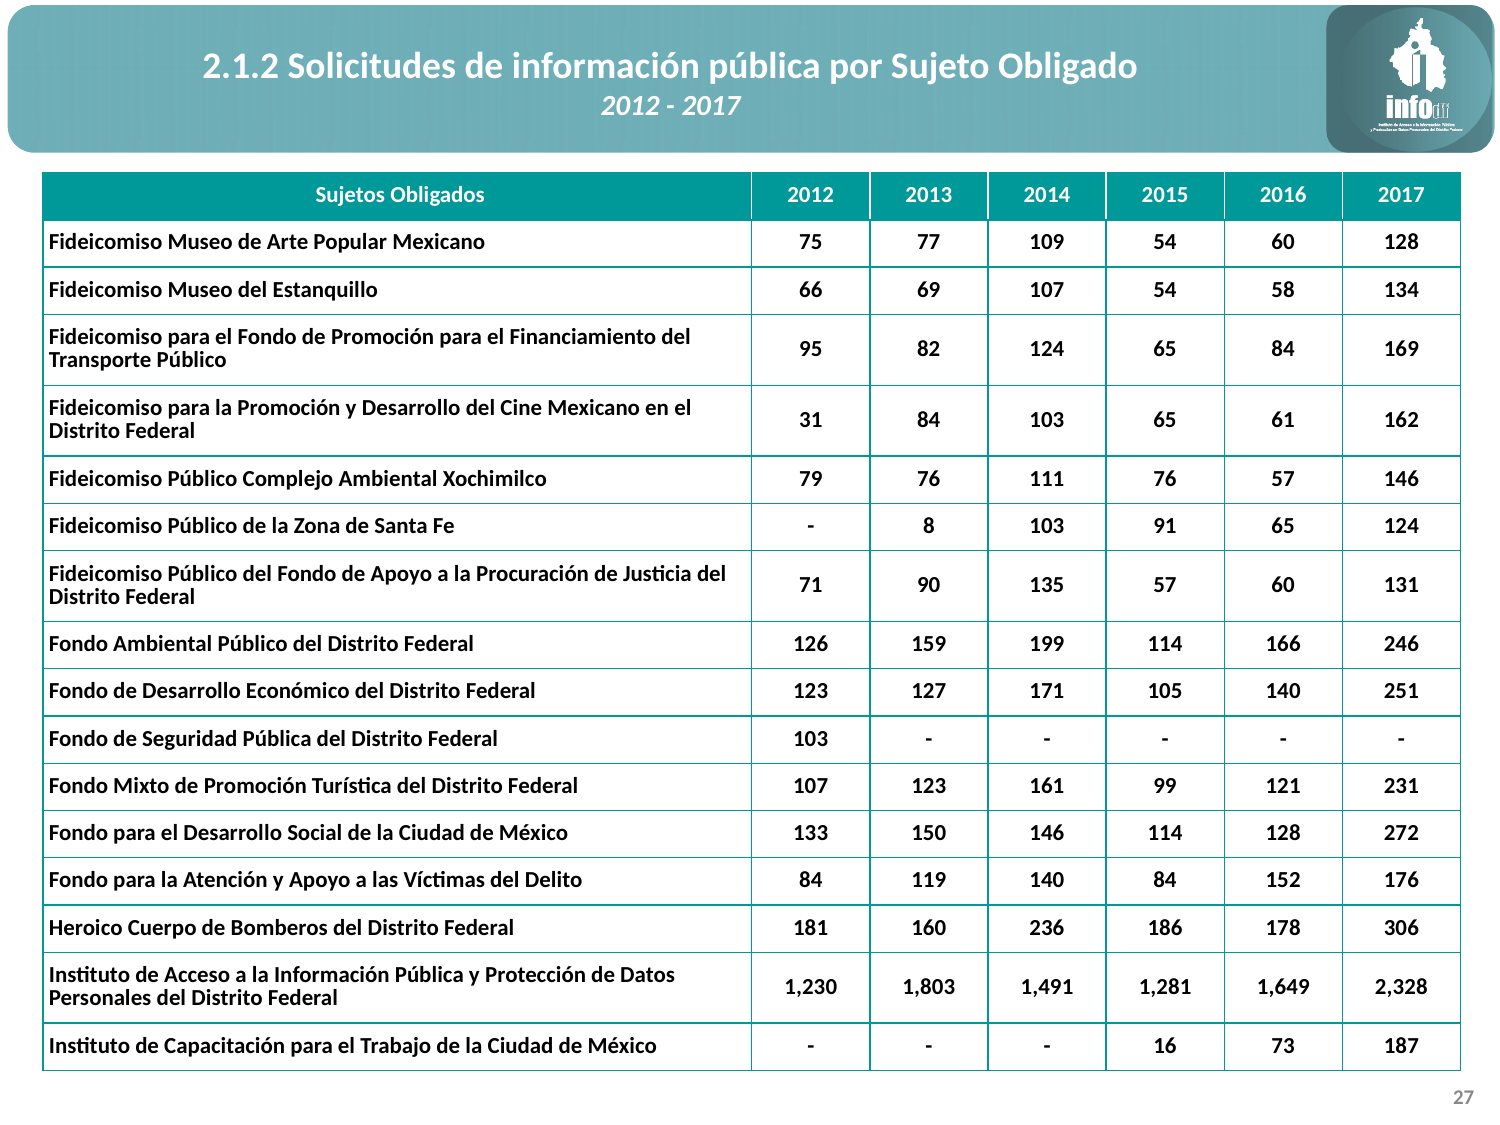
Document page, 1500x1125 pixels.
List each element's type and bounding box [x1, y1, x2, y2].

table_cell [1343, 622, 1460, 668]
table_cell [989, 457, 1105, 503]
table_cell [1343, 858, 1460, 904]
table_cell [871, 717, 987, 763]
table_cell [871, 315, 987, 385]
table_cell [44, 953, 751, 1022]
table_cell [871, 858, 987, 904]
table_cell [44, 386, 751, 455]
table_cell [1107, 504, 1224, 550]
table_cell [1107, 717, 1224, 763]
table_cell [44, 315, 751, 385]
table_cell [752, 268, 869, 314]
table_cell [1343, 906, 1460, 952]
table_cell [1107, 315, 1224, 385]
table_cell [1225, 221, 1342, 266]
table_cell [1107, 457, 1224, 503]
picture [19, 5, 1495, 153]
table_cell [752, 315, 869, 385]
table_cell [989, 858, 1105, 904]
table_cell [752, 457, 869, 503]
table_cell [989, 551, 1105, 621]
table_cell [989, 906, 1105, 952]
table_cell [44, 858, 751, 904]
table_cell [1225, 457, 1342, 503]
table_header [871, 173, 987, 219]
table_cell [989, 1024, 1105, 1070]
table_cell [989, 764, 1105, 810]
table_cell [752, 504, 869, 550]
table_cell [989, 953, 1105, 1022]
table_cell [1343, 315, 1460, 385]
table_cell [1225, 504, 1342, 550]
table_cell [989, 669, 1105, 715]
slide_number [1416, 1056, 1490, 1117]
table_cell [871, 386, 987, 455]
table_cell [1343, 811, 1460, 857]
table_cell [752, 717, 869, 763]
table_cell [752, 953, 869, 1022]
table_cell [871, 268, 987, 314]
table_cell [989, 221, 1105, 266]
table_cell [752, 906, 869, 952]
table_header [1225, 173, 1342, 219]
table_cell [1107, 551, 1224, 621]
table_header [989, 173, 1105, 219]
table_cell [1343, 504, 1460, 550]
table_cell [871, 504, 987, 550]
table_cell [44, 1024, 751, 1070]
table_cell [1107, 268, 1224, 314]
table_cell [1225, 622, 1342, 668]
table_cell [752, 811, 869, 857]
table_cell [1225, 551, 1342, 621]
table_cell [989, 622, 1105, 668]
table_cell [1107, 1024, 1224, 1070]
table_header [1107, 173, 1224, 219]
table_cell [44, 551, 751, 621]
table_cell [1343, 717, 1460, 763]
table_cell [44, 268, 751, 314]
table_cell [44, 764, 751, 810]
table_header [1343, 173, 1460, 219]
table_cell [752, 551, 869, 621]
table_cell [1343, 669, 1460, 715]
table_cell [752, 764, 869, 810]
table_cell [1107, 221, 1224, 266]
table_cell [871, 953, 987, 1022]
table_cell [1107, 386, 1224, 455]
table_cell [44, 669, 751, 715]
table_cell [44, 457, 751, 503]
table_cell [871, 811, 987, 857]
table_cell [871, 551, 987, 621]
table_cell [1343, 764, 1460, 810]
table_cell [44, 717, 751, 763]
table_cell [1343, 457, 1460, 503]
table_cell [752, 858, 869, 904]
table_cell [989, 504, 1105, 550]
table_cell [989, 268, 1105, 314]
table_cell [871, 457, 987, 503]
table_cell [1225, 669, 1342, 715]
table_cell [1107, 811, 1224, 857]
table_cell [44, 622, 751, 668]
table_cell [989, 717, 1105, 763]
table_cell [1225, 1024, 1342, 1070]
picture [7, 17, 12, 141]
table_cell [989, 315, 1105, 385]
table_cell [1225, 858, 1342, 904]
table_cell [871, 1024, 987, 1070]
table_cell [1343, 268, 1460, 314]
table_cell [1107, 669, 1224, 715]
table_cell [871, 622, 987, 668]
table_cell [44, 906, 751, 952]
table_cell [1107, 858, 1224, 904]
table_cell [752, 622, 869, 668]
table_cell [1343, 953, 1460, 1022]
table_cell [1107, 622, 1224, 668]
table_cell [871, 764, 987, 810]
table_cell [871, 221, 987, 266]
table_cell [989, 386, 1105, 455]
table_cell [1225, 906, 1342, 952]
table_cell [1225, 811, 1342, 857]
table_cell [1225, 268, 1342, 314]
text_box [12, 10, 1329, 152]
table_cell [1343, 386, 1460, 455]
table_cell [1343, 221, 1460, 266]
table_cell [44, 811, 751, 857]
table_cell [1107, 764, 1224, 810]
table_cell [1225, 764, 1342, 810]
table_header [752, 173, 869, 219]
table_cell [752, 1024, 869, 1070]
table_cell [44, 221, 751, 266]
table_cell [1225, 717, 1342, 763]
table_cell [871, 669, 987, 715]
table_cell [1107, 906, 1224, 952]
table_cell [752, 221, 869, 266]
table_cell [1225, 953, 1342, 1022]
table_cell [1343, 1024, 1460, 1070]
table_cell [1225, 386, 1342, 455]
table_cell [1343, 551, 1460, 621]
table_cell [44, 504, 751, 550]
table_cell [752, 386, 869, 455]
table_cell [1225, 315, 1342, 385]
table_header [44, 173, 751, 219]
table_cell [871, 906, 987, 952]
table_cell [1107, 953, 1224, 1022]
table_cell [752, 669, 869, 715]
table_cell [989, 811, 1105, 857]
